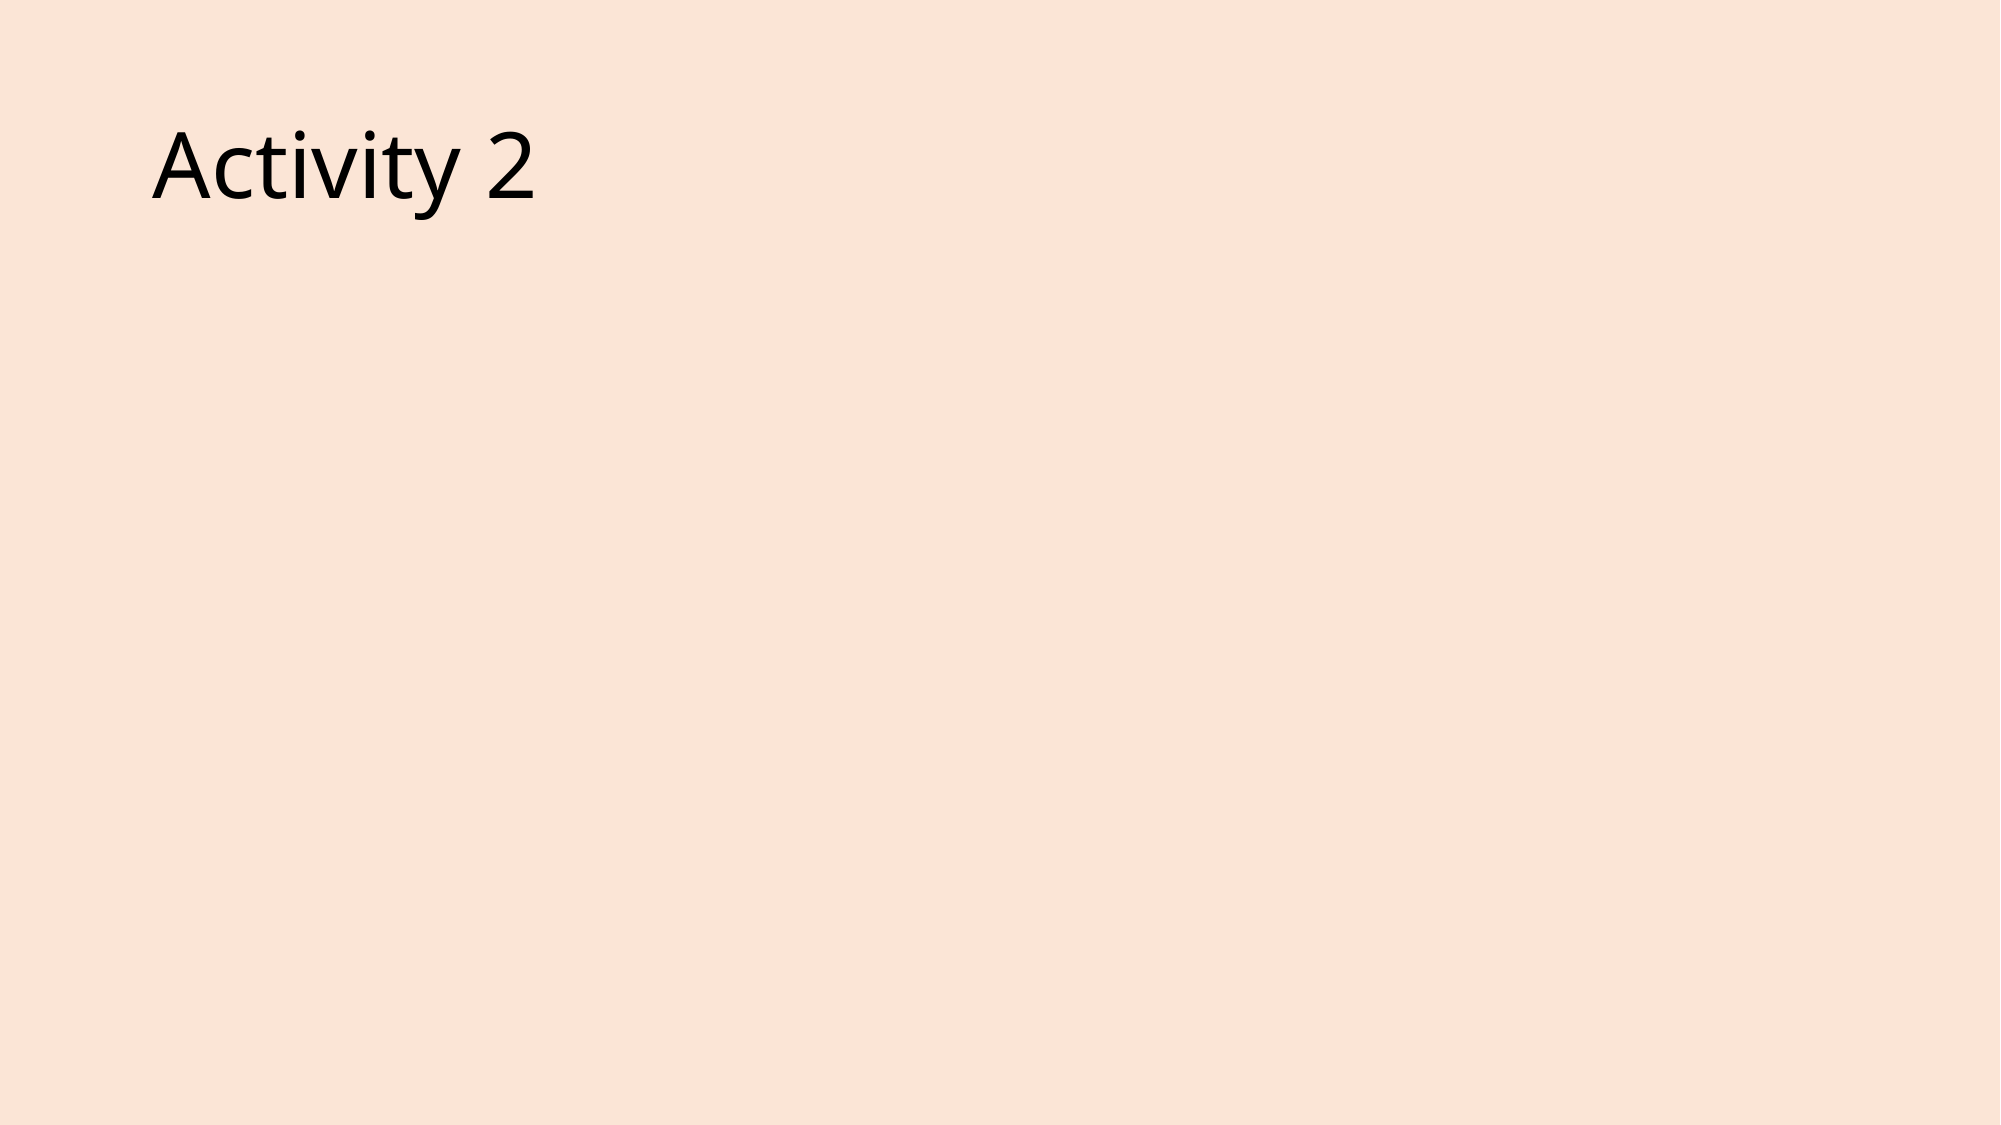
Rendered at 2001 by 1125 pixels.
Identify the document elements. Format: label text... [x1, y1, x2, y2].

title Activity 2 [137, 59, 1863, 278]
